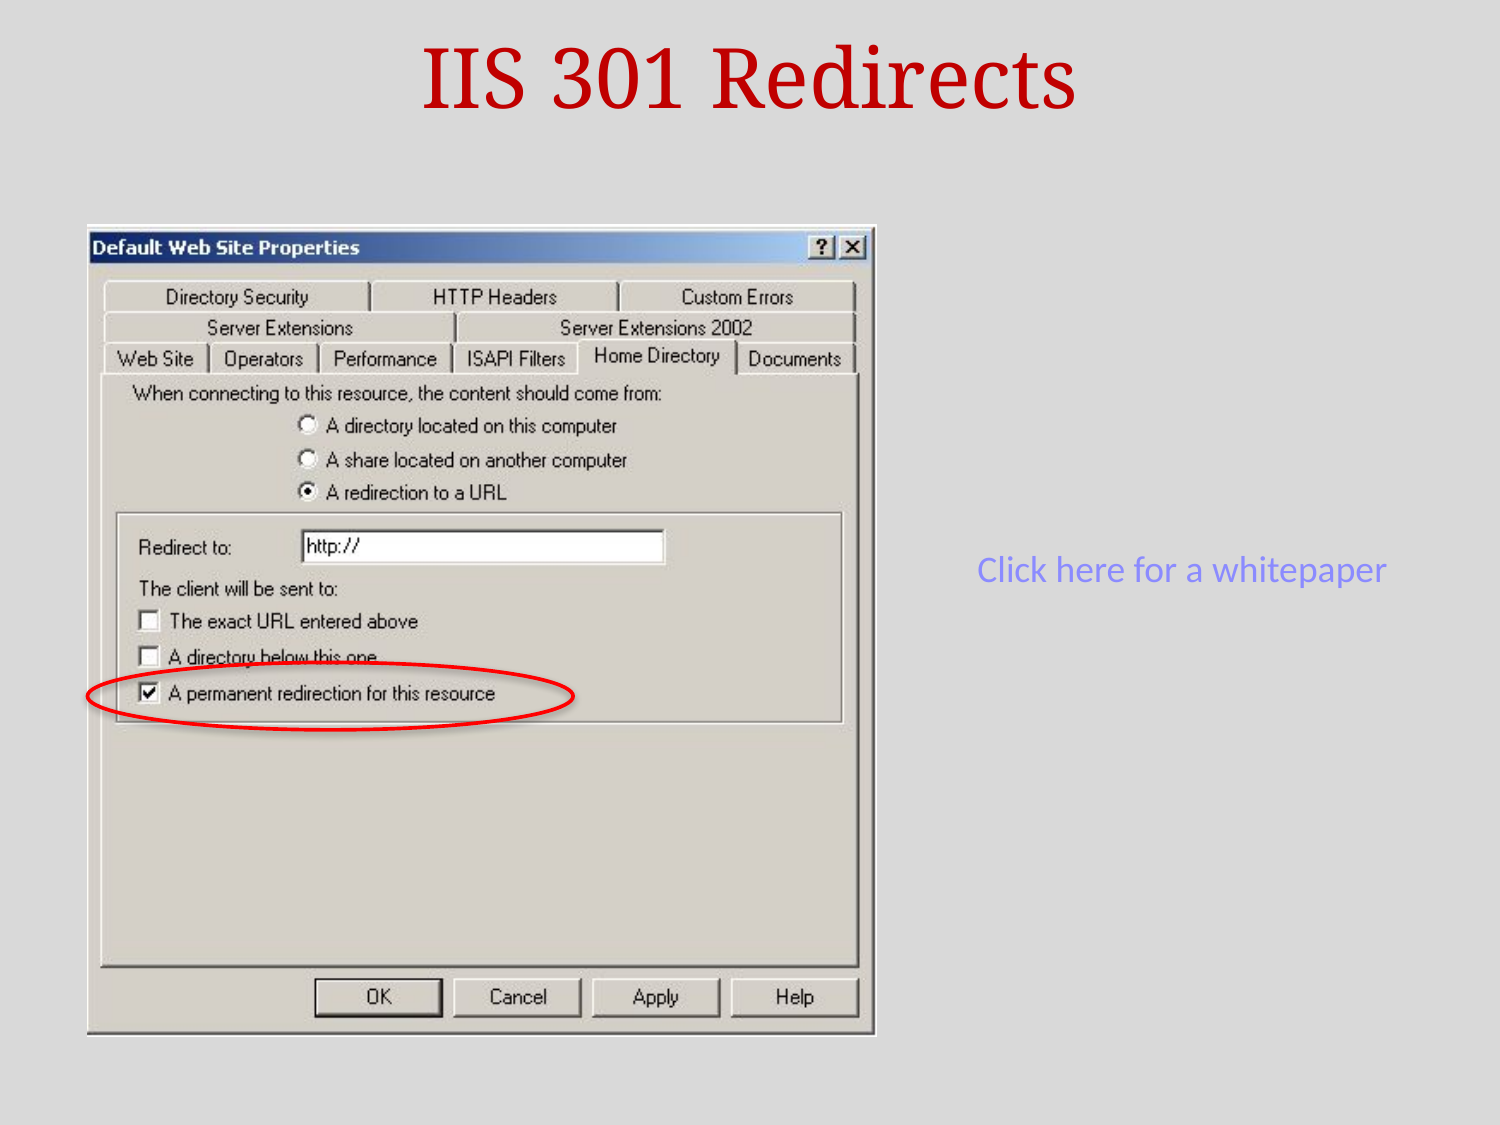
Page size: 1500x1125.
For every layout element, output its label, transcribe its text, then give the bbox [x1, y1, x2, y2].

title IIS 301 Redirects [75, 24, 1425, 125]
picture [87, 224, 877, 1037]
text_box Click here for a whitepaper [962, 537, 1450, 613]
